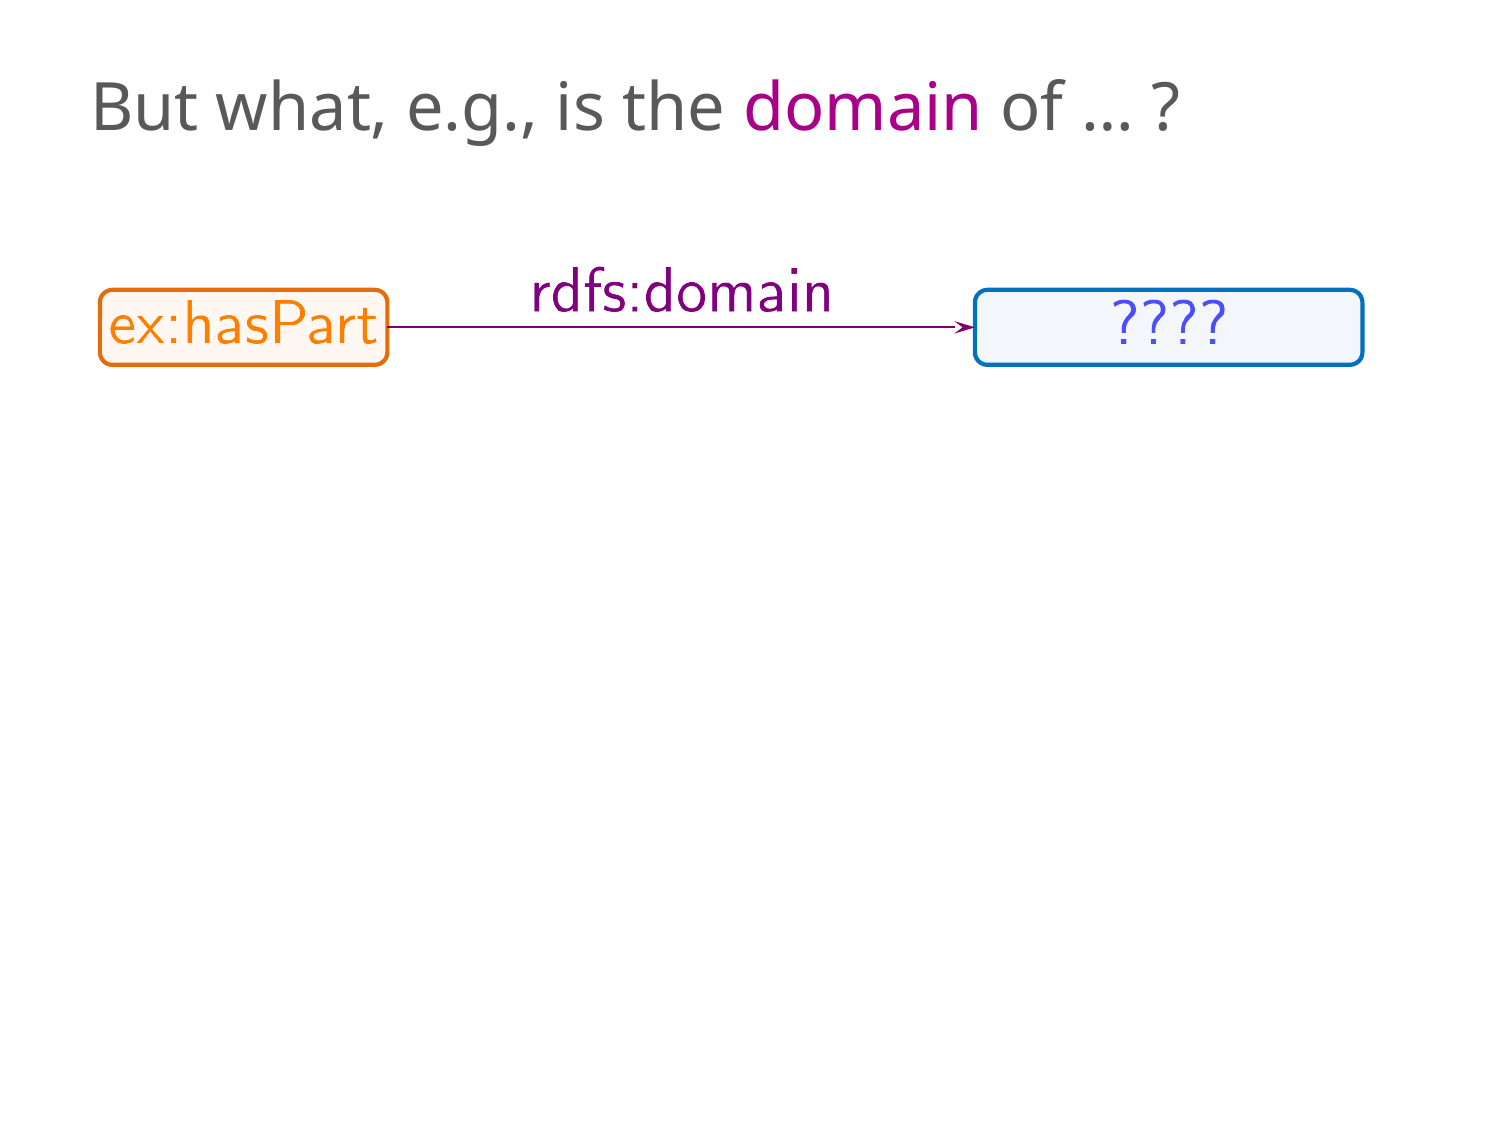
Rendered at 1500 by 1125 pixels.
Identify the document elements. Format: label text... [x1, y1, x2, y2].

picture [1113, 299, 1226, 345]
picture [533, 266, 829, 312]
picture [110, 299, 378, 345]
text_box [97, 287, 390, 367]
title But what, e.g., is the domain of … ? [75, 45, 1425, 163]
text_box [972, 287, 1365, 367]
